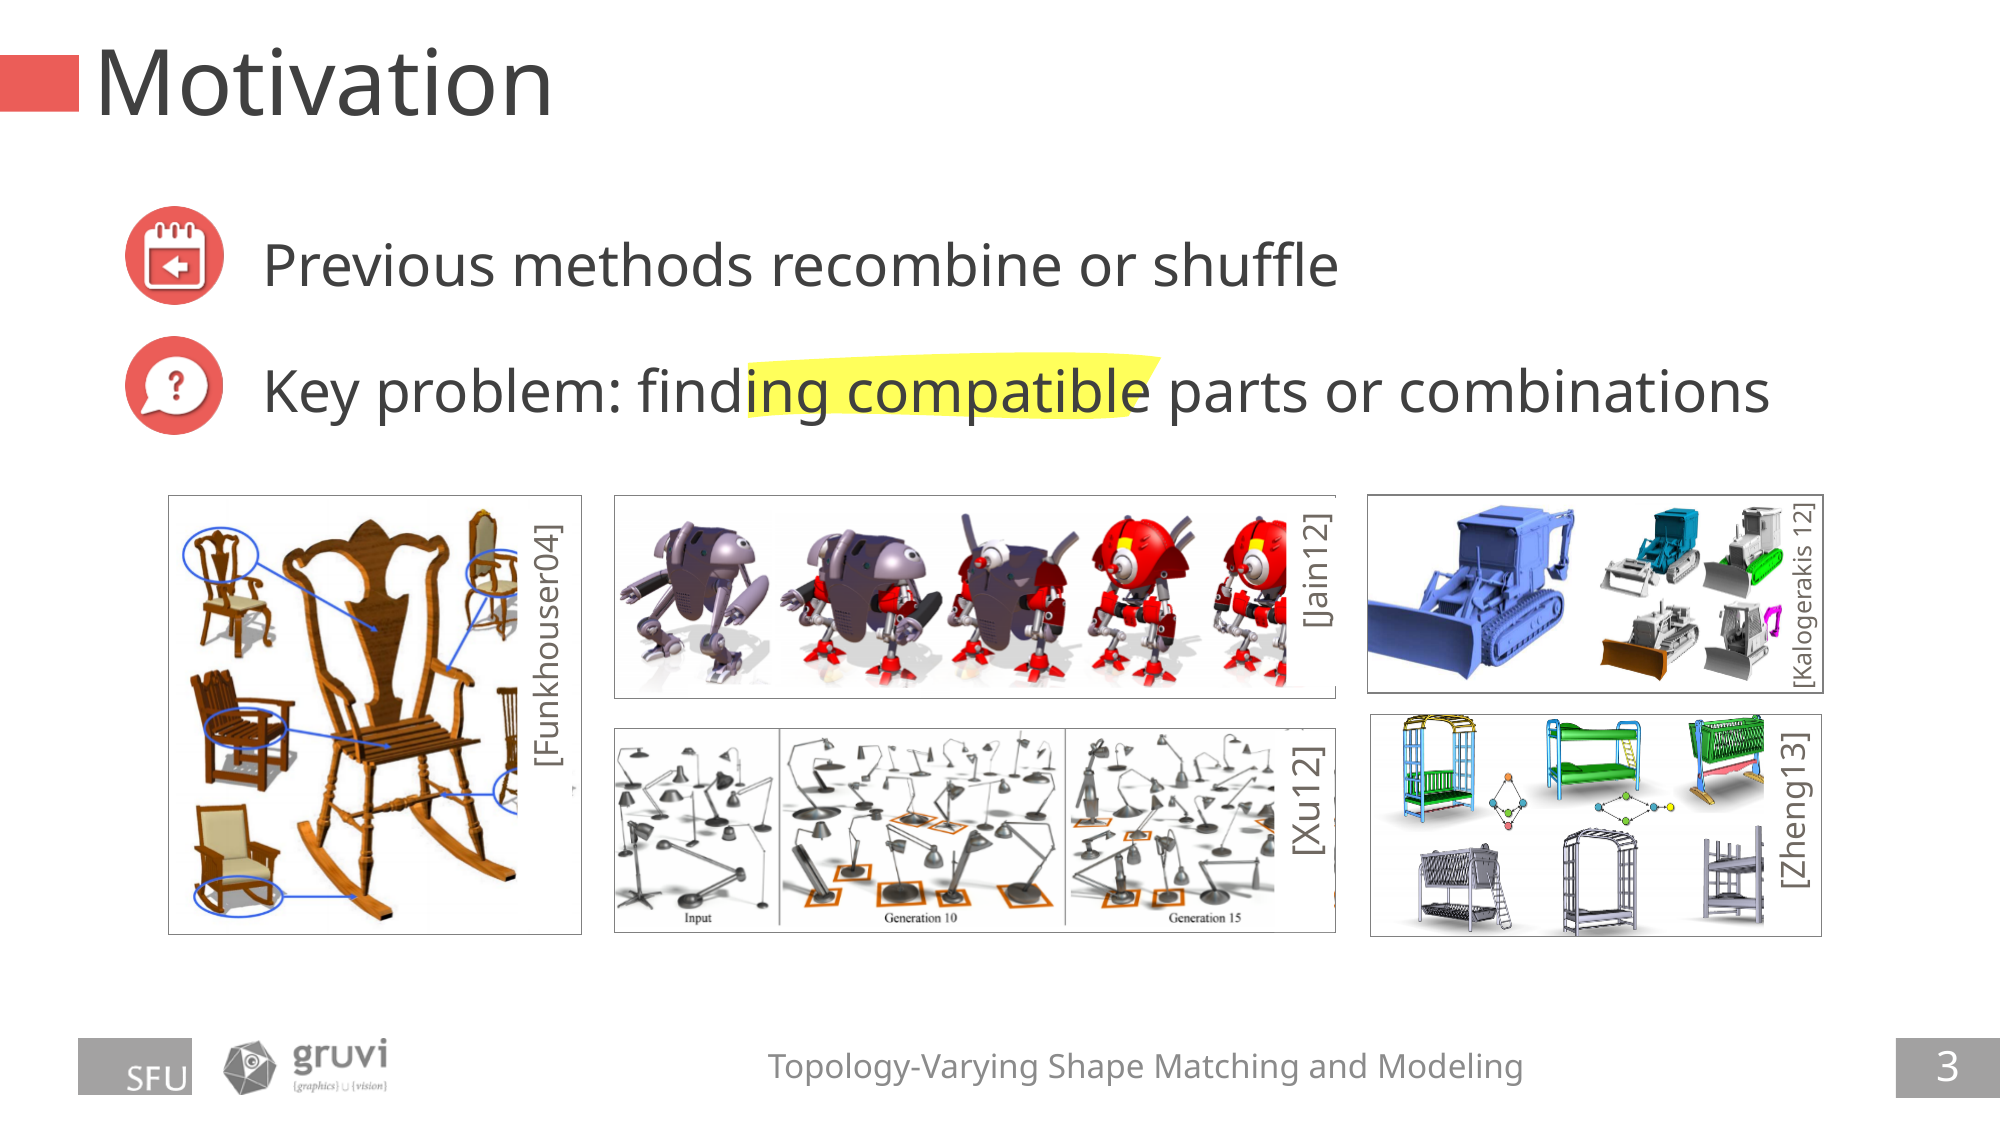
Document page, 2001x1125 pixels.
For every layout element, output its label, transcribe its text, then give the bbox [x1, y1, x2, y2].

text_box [168, 487, 1825, 937]
text_box Previous methods recombine or shuffle Key problem: finding compatible parts or combinations [247, 185, 1912, 1005]
title Motivation [78, 10, 1616, 161]
slide_number 3 [1895, 1038, 2000, 1098]
picture [121, 202, 249, 309]
picture [121, 332, 248, 439]
